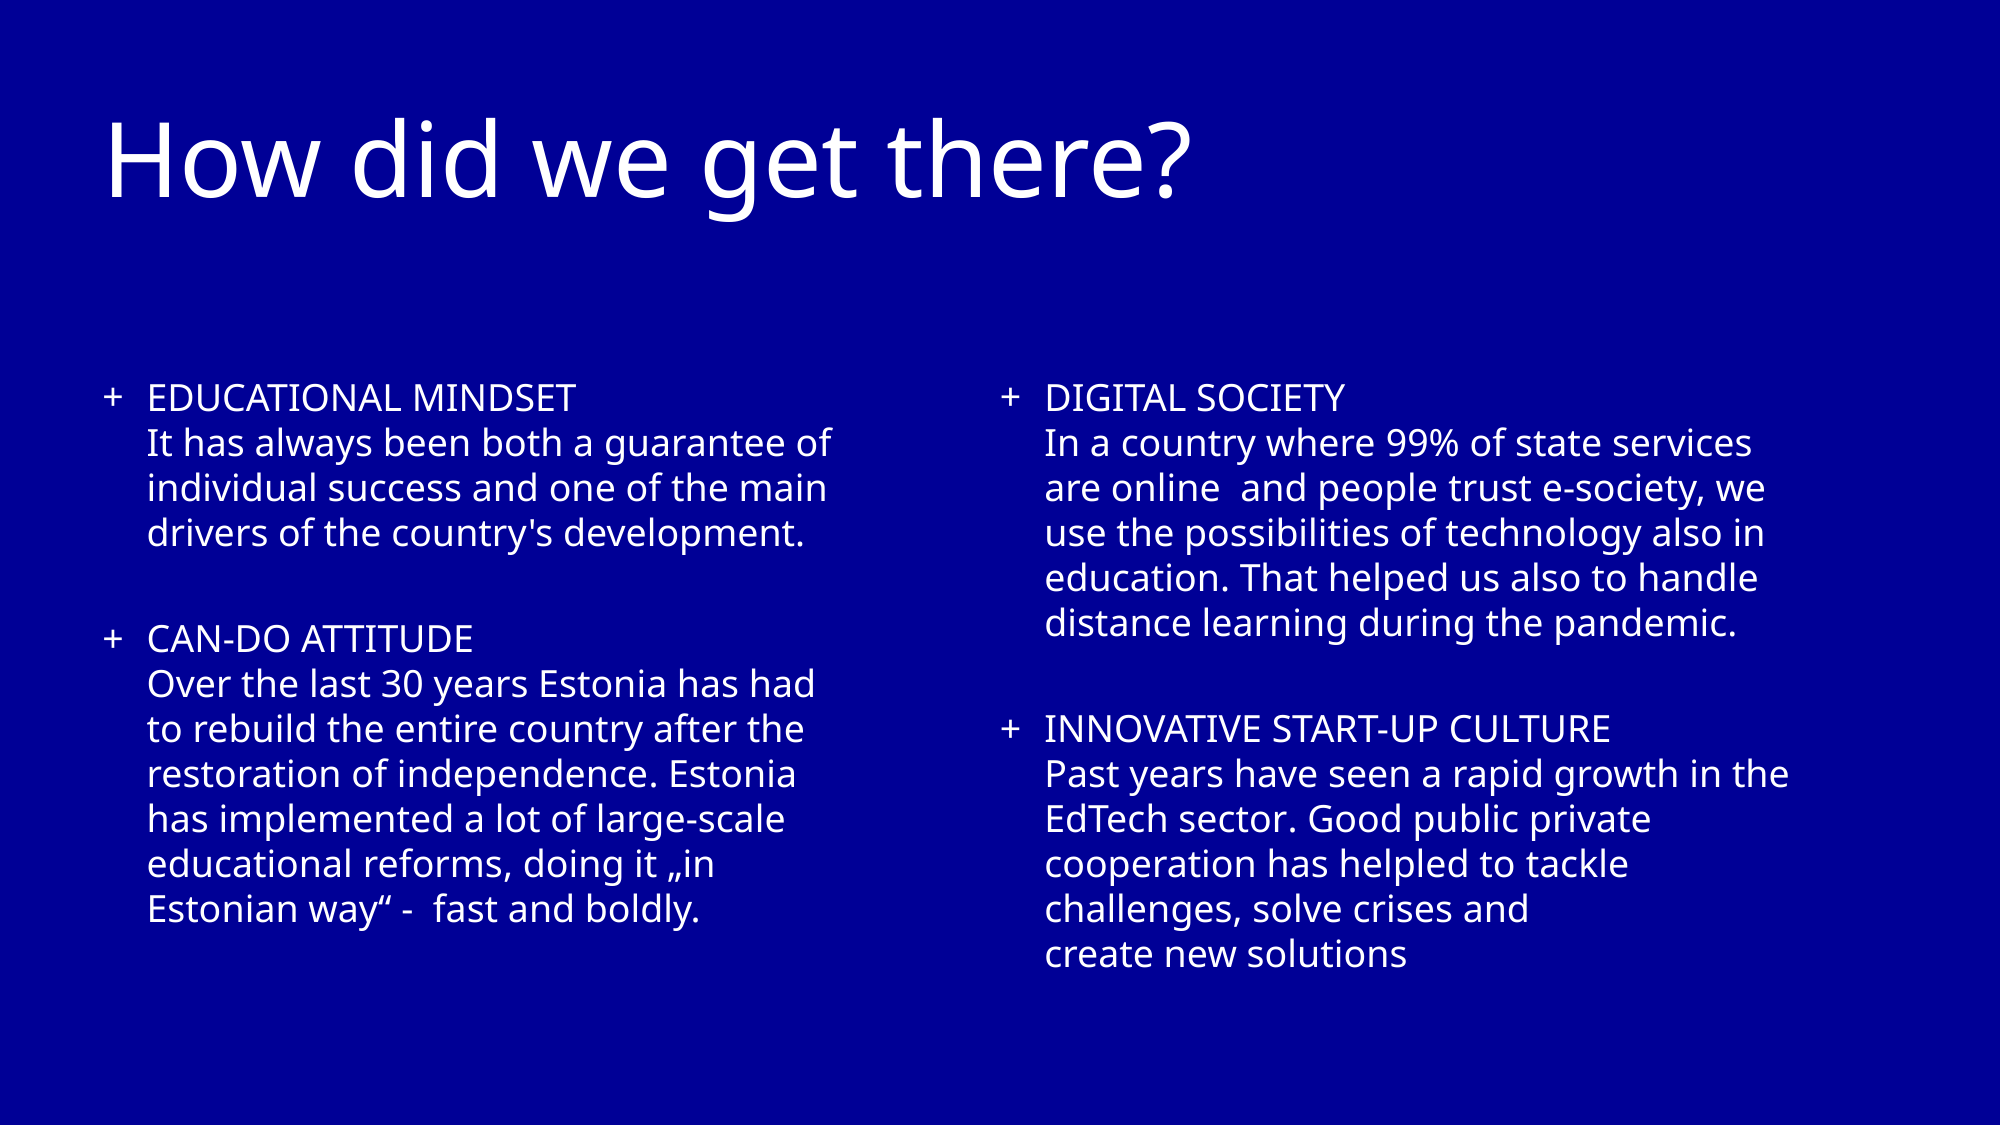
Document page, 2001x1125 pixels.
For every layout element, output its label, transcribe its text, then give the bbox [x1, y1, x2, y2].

title How did we get there? [102, 108, 1343, 374]
list EDUCATIONAL MINDSET It has always been both a guarantee of individual success and one of the main drivers of the country's development. CAN-DO ATTITUDE Over the last 30 years Estonia has had to rebuild the entire country after the restoration of independence. Estonia has implemented a lot of large-scale educational reforms, doing it „in Estonian way“ - fast and boldly. [102, 373, 854, 1024]
list DIGITAL SOCIETY In a country where 99% of state services are online and people trust e-society, we use the possibilities of technology also in education. That helped us also to handle distance learning during the pandemic. INNOVATIVE START-UP CULTURE Past years have seen a rapid growth in the EdTech sector. Good public private cooperation has helpled to tackle challenges, solve crises and create new solutions [999, 373, 1815, 1024]
